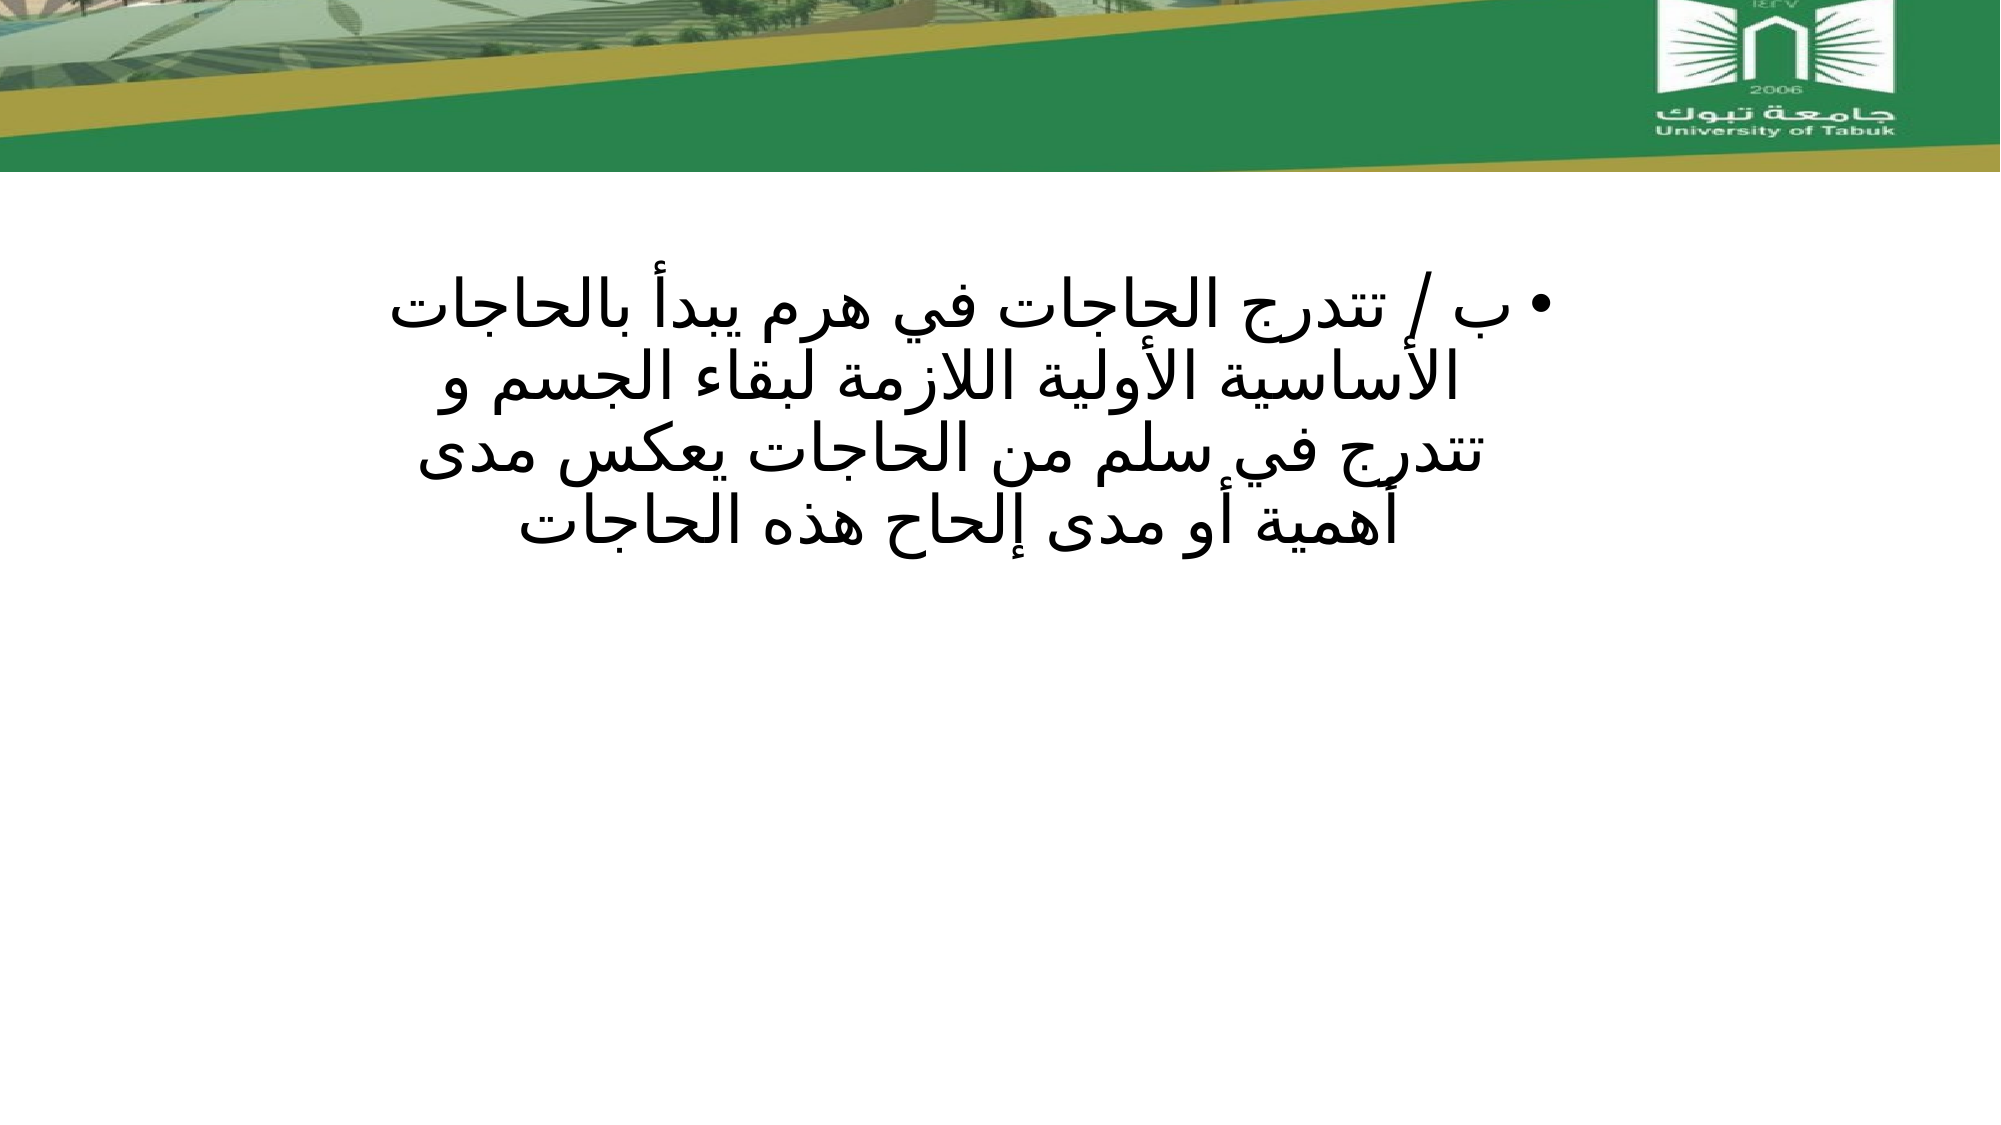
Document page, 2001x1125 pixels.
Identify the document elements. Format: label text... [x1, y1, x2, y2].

picture [0, 0, 2000, 172]
list ب / تتدرج الحاجات في هرم يبدأ بالحاجات الأساسية الأولية اللازمة لبقاء الجسم و تتدرج في سلم من الحاجات يعكس مدى أهمية أو مدى إلحاح هذه الحاجات [350, 262, 1591, 1005]
